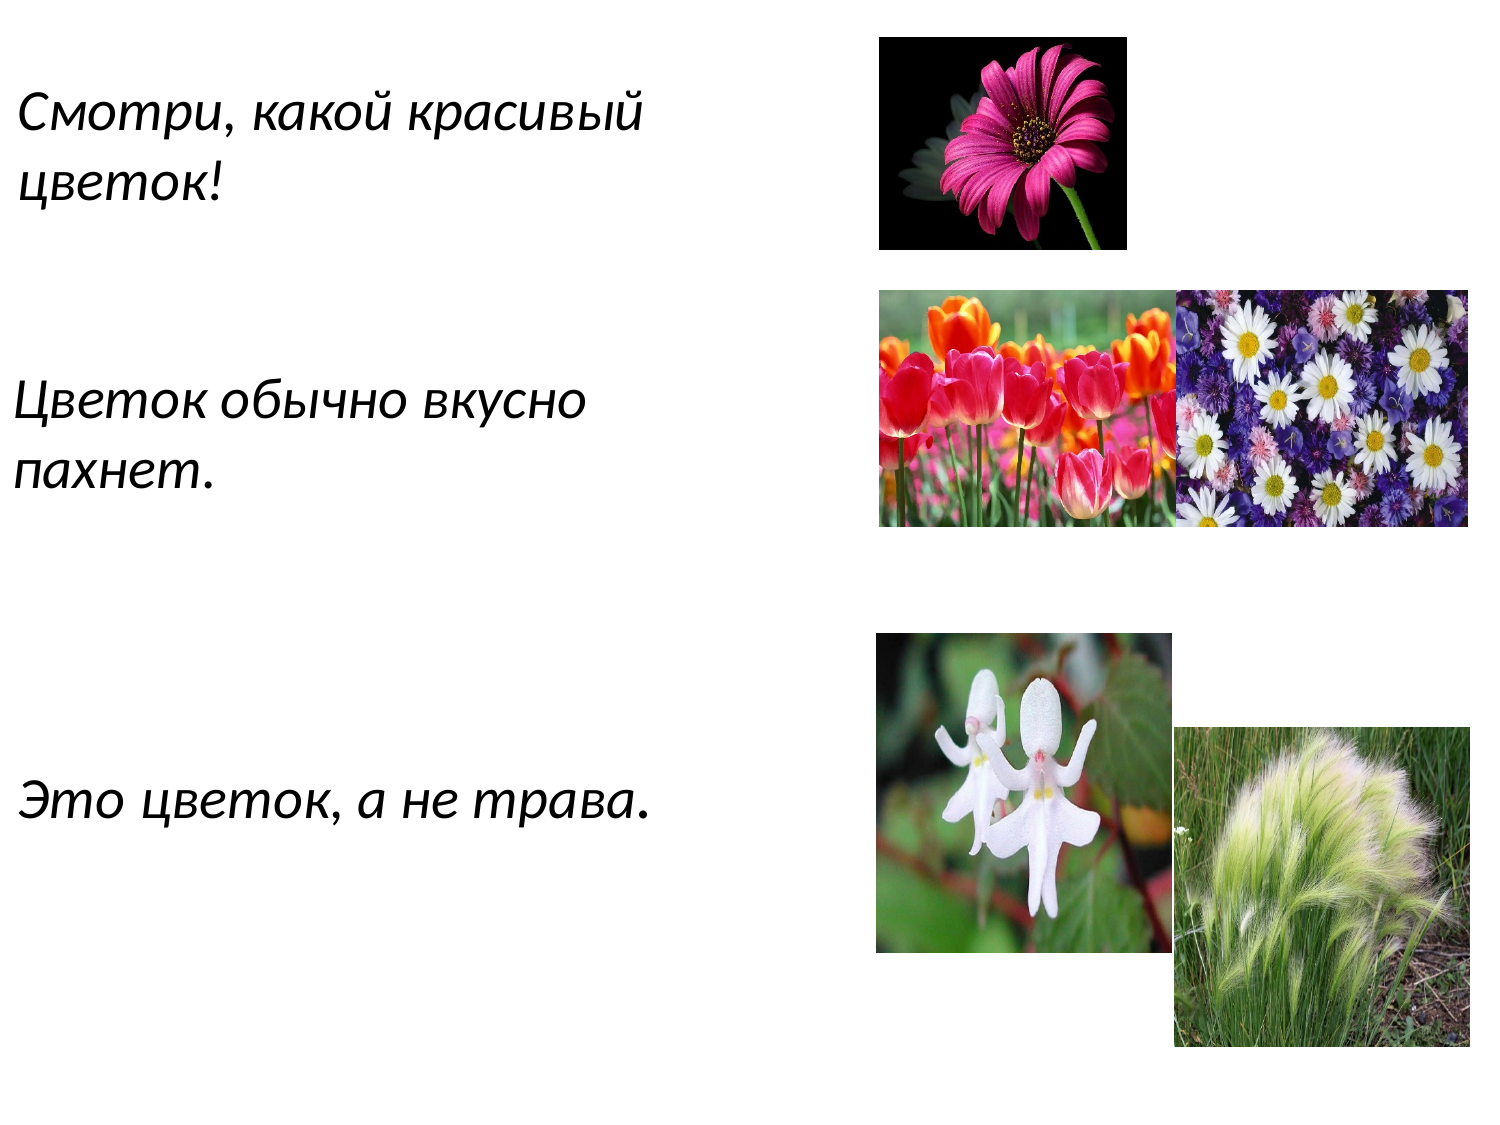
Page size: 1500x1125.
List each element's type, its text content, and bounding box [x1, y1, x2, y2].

text_box Это цветок, а не трава. [2, 744, 690, 840]
picture [876, 633, 1470, 1048]
picture [879, 289, 1468, 527]
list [879, 36, 1127, 250]
text_box Цветок обычно вкусно пахнет. [0, 352, 789, 508]
text_box Смотри, какой красивый цветок! [2, 65, 795, 220]
